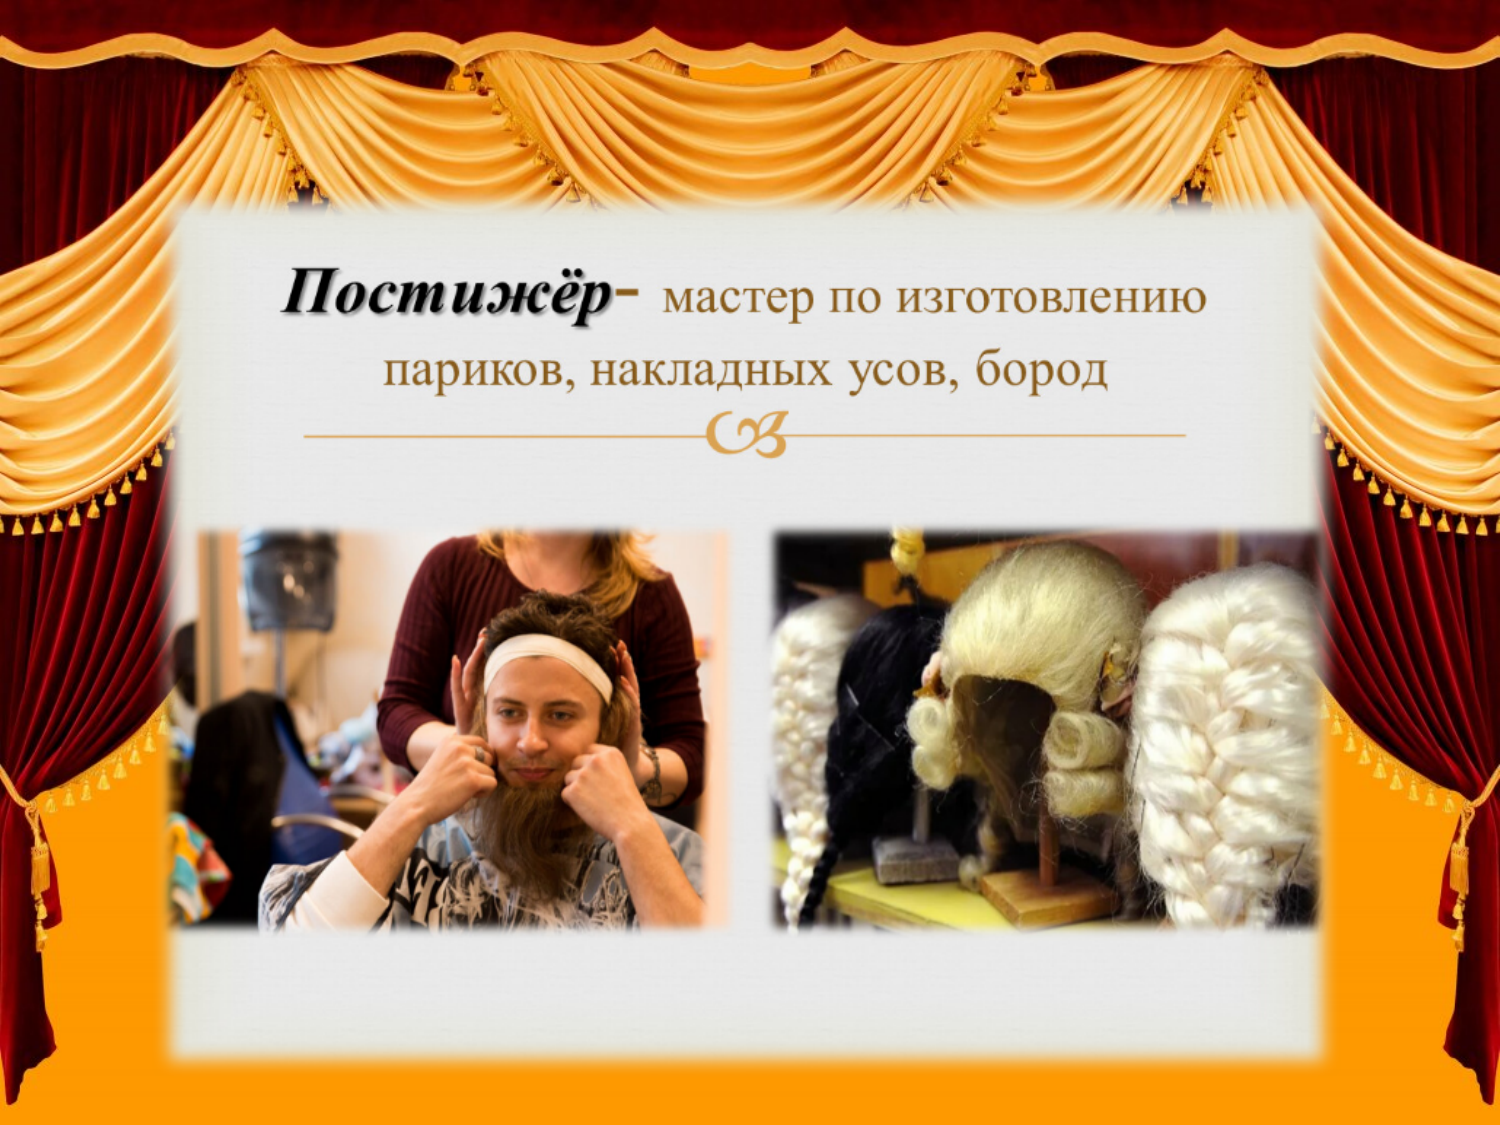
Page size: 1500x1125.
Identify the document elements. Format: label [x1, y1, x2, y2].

picture [0, 0, 1500, 1125]
list [151, 184, 1341, 1078]
